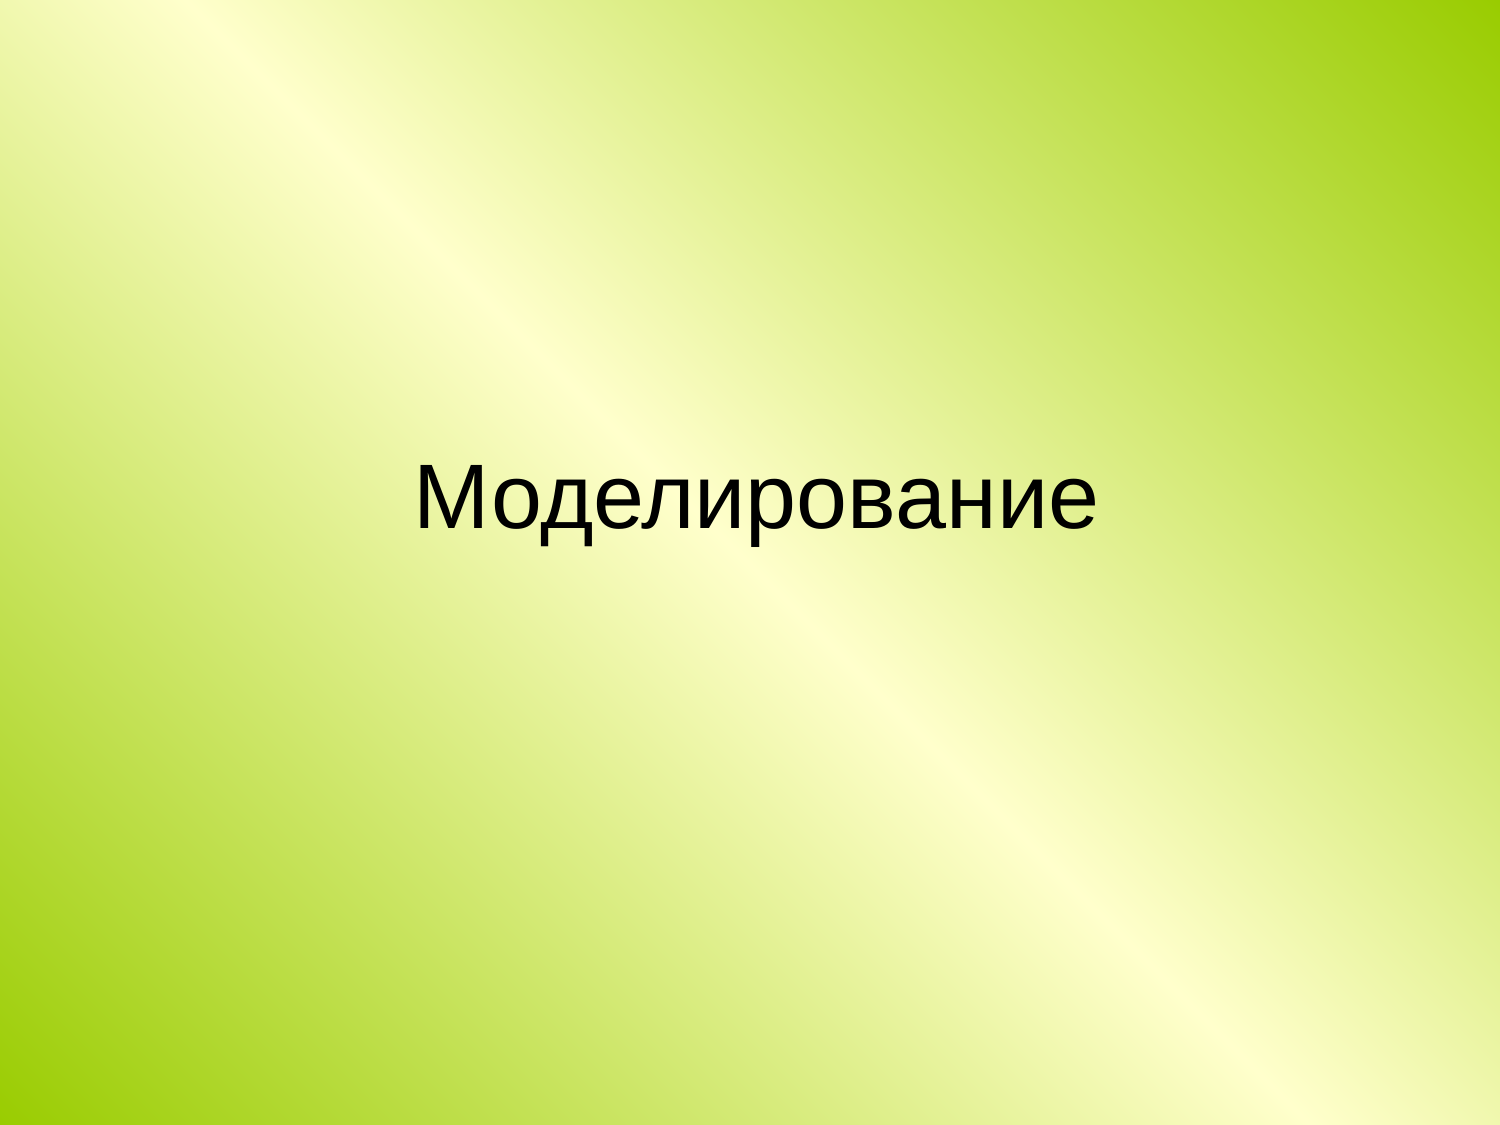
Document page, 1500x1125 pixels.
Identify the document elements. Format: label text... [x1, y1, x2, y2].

title Моделирование [81, 398, 1433, 587]
